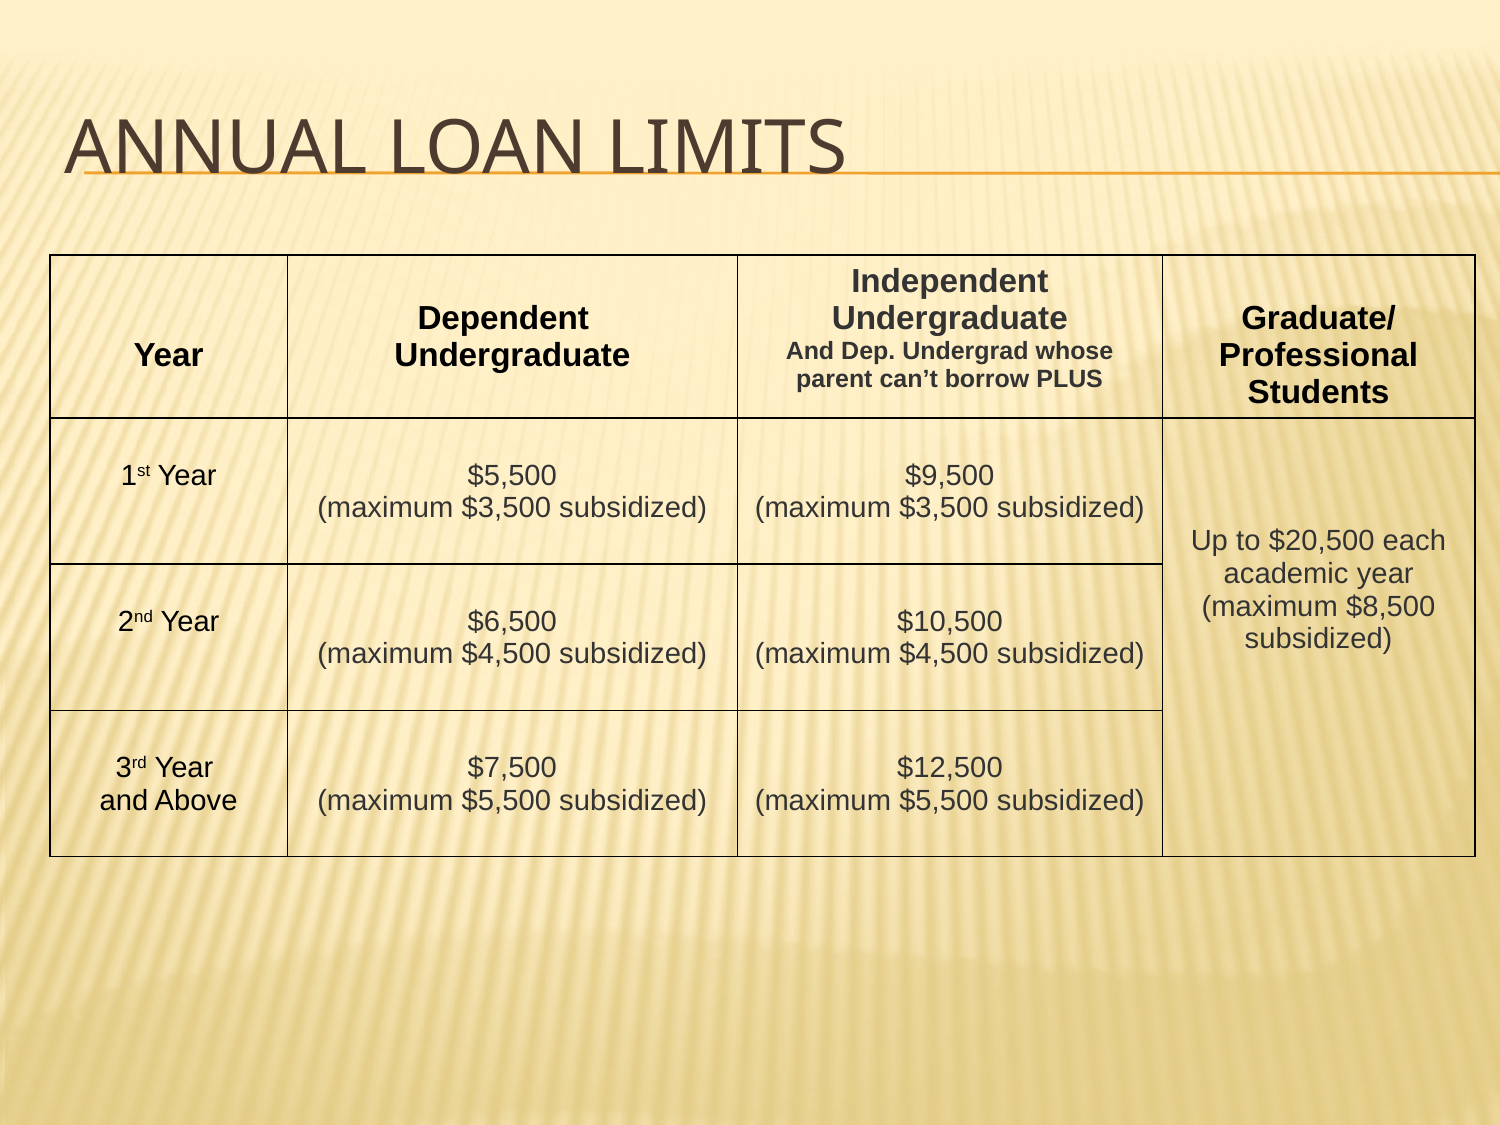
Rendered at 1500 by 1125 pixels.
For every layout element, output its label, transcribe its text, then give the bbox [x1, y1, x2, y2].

title Annual loan limits [50, 75, 1475, 213]
table_cell $6,500 (maximum $4,500 subsidized) [288, 565, 737, 710]
table_cell 2nd Year [51, 565, 287, 710]
table_header Independent Undergraduate And Dep. Undergrad whose parent can’t borrow PLUS [738, 256, 1162, 417]
table_header Year [51, 256, 287, 417]
table_cell 1st Year [51, 419, 287, 563]
table_cell Up to $20,500 each academic year (maximum $8,500 subsidized) [1163, 419, 1474, 856]
table_cell 3rd Year and Above [51, 711, 287, 856]
table_header Graduate/ Professional Students [1163, 256, 1474, 417]
table_cell $10,500 (maximum $4,500 subsidized) [738, 565, 1162, 710]
table_cell $7,500 (maximum $5,500 subsidized) [288, 711, 737, 856]
table_cell $5,500 (maximum $3,500 subsidized) [288, 419, 737, 563]
table_header Dependent Undergraduate [288, 256, 737, 417]
table_cell $12,500 (maximum $5,500 subsidized) [738, 711, 1162, 856]
table_cell $9,500 (maximum $3,500 subsidized) [738, 419, 1162, 563]
